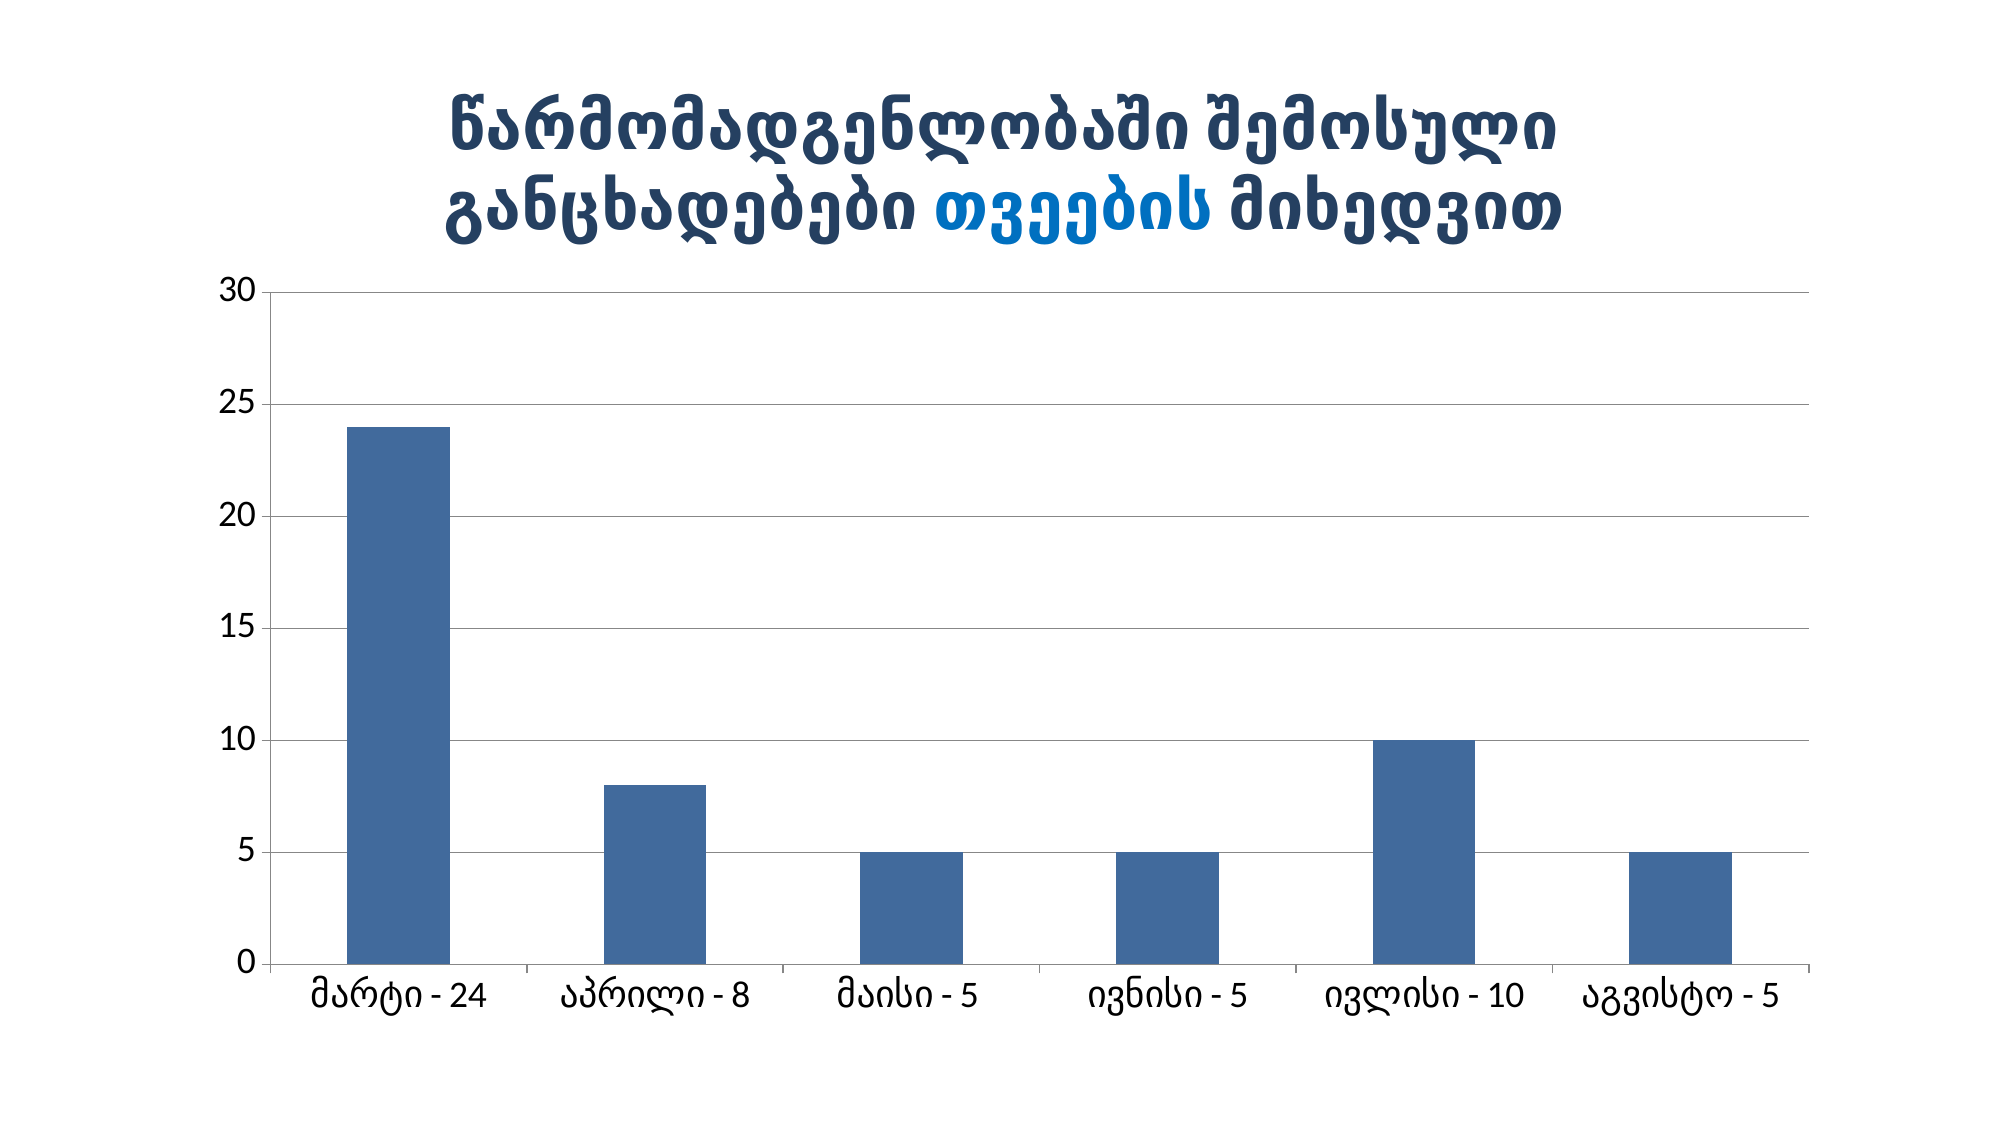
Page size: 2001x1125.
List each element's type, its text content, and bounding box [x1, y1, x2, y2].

chart [148, 269, 1812, 1083]
title წარმომადგენლობაში შემოსული განცხადებები თვეების მიხედვით [347, 71, 1661, 254]
